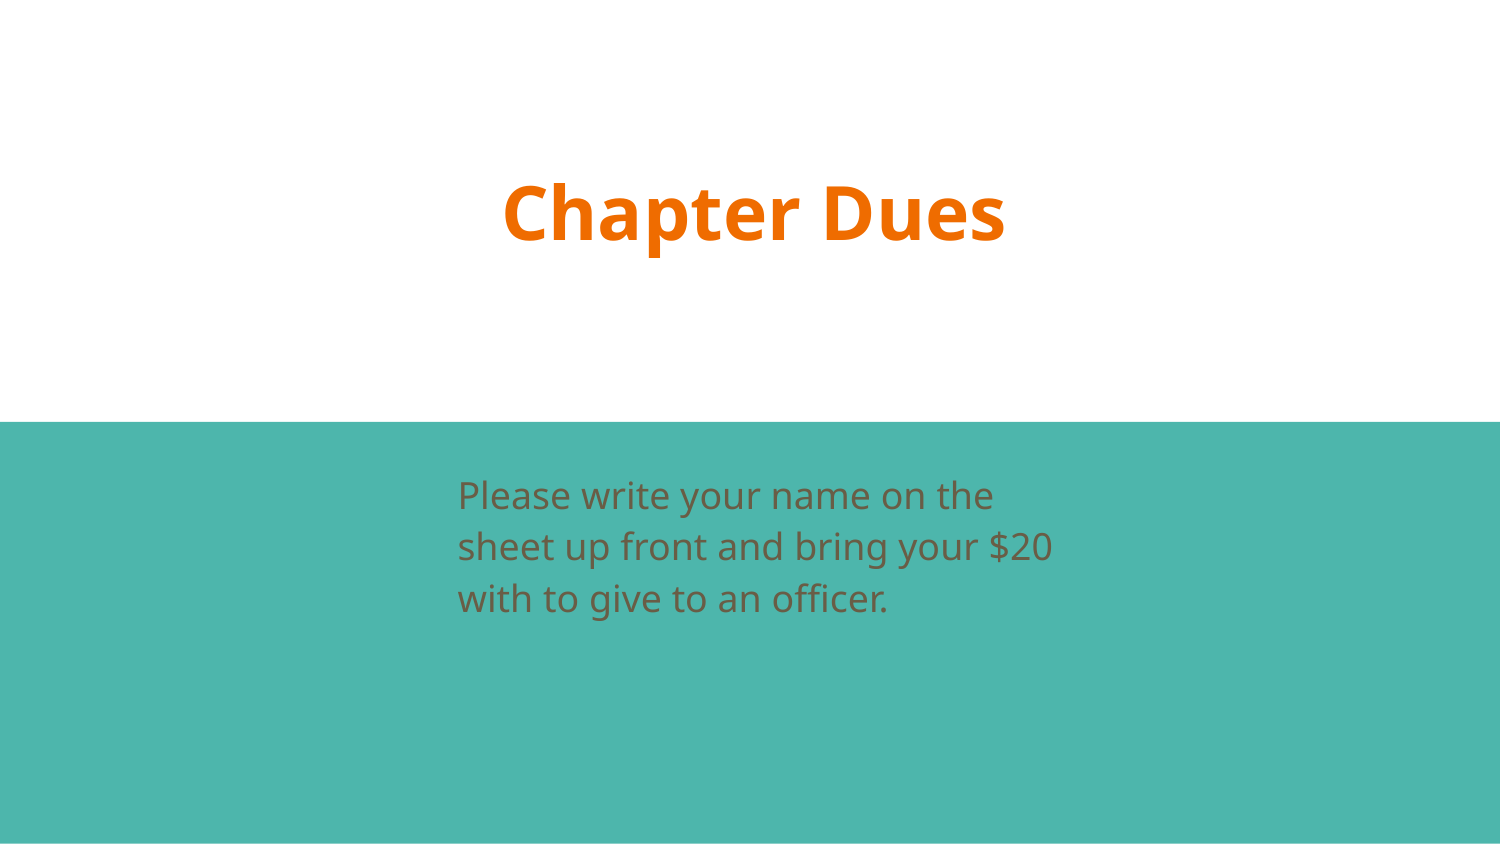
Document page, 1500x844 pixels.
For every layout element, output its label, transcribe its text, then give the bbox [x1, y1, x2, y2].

subtitle Please write your name on the sheet up front and bring your $20 with to give to an officer. [442, 449, 1106, 806]
title Chapter Dues [51, 133, 1458, 289]
